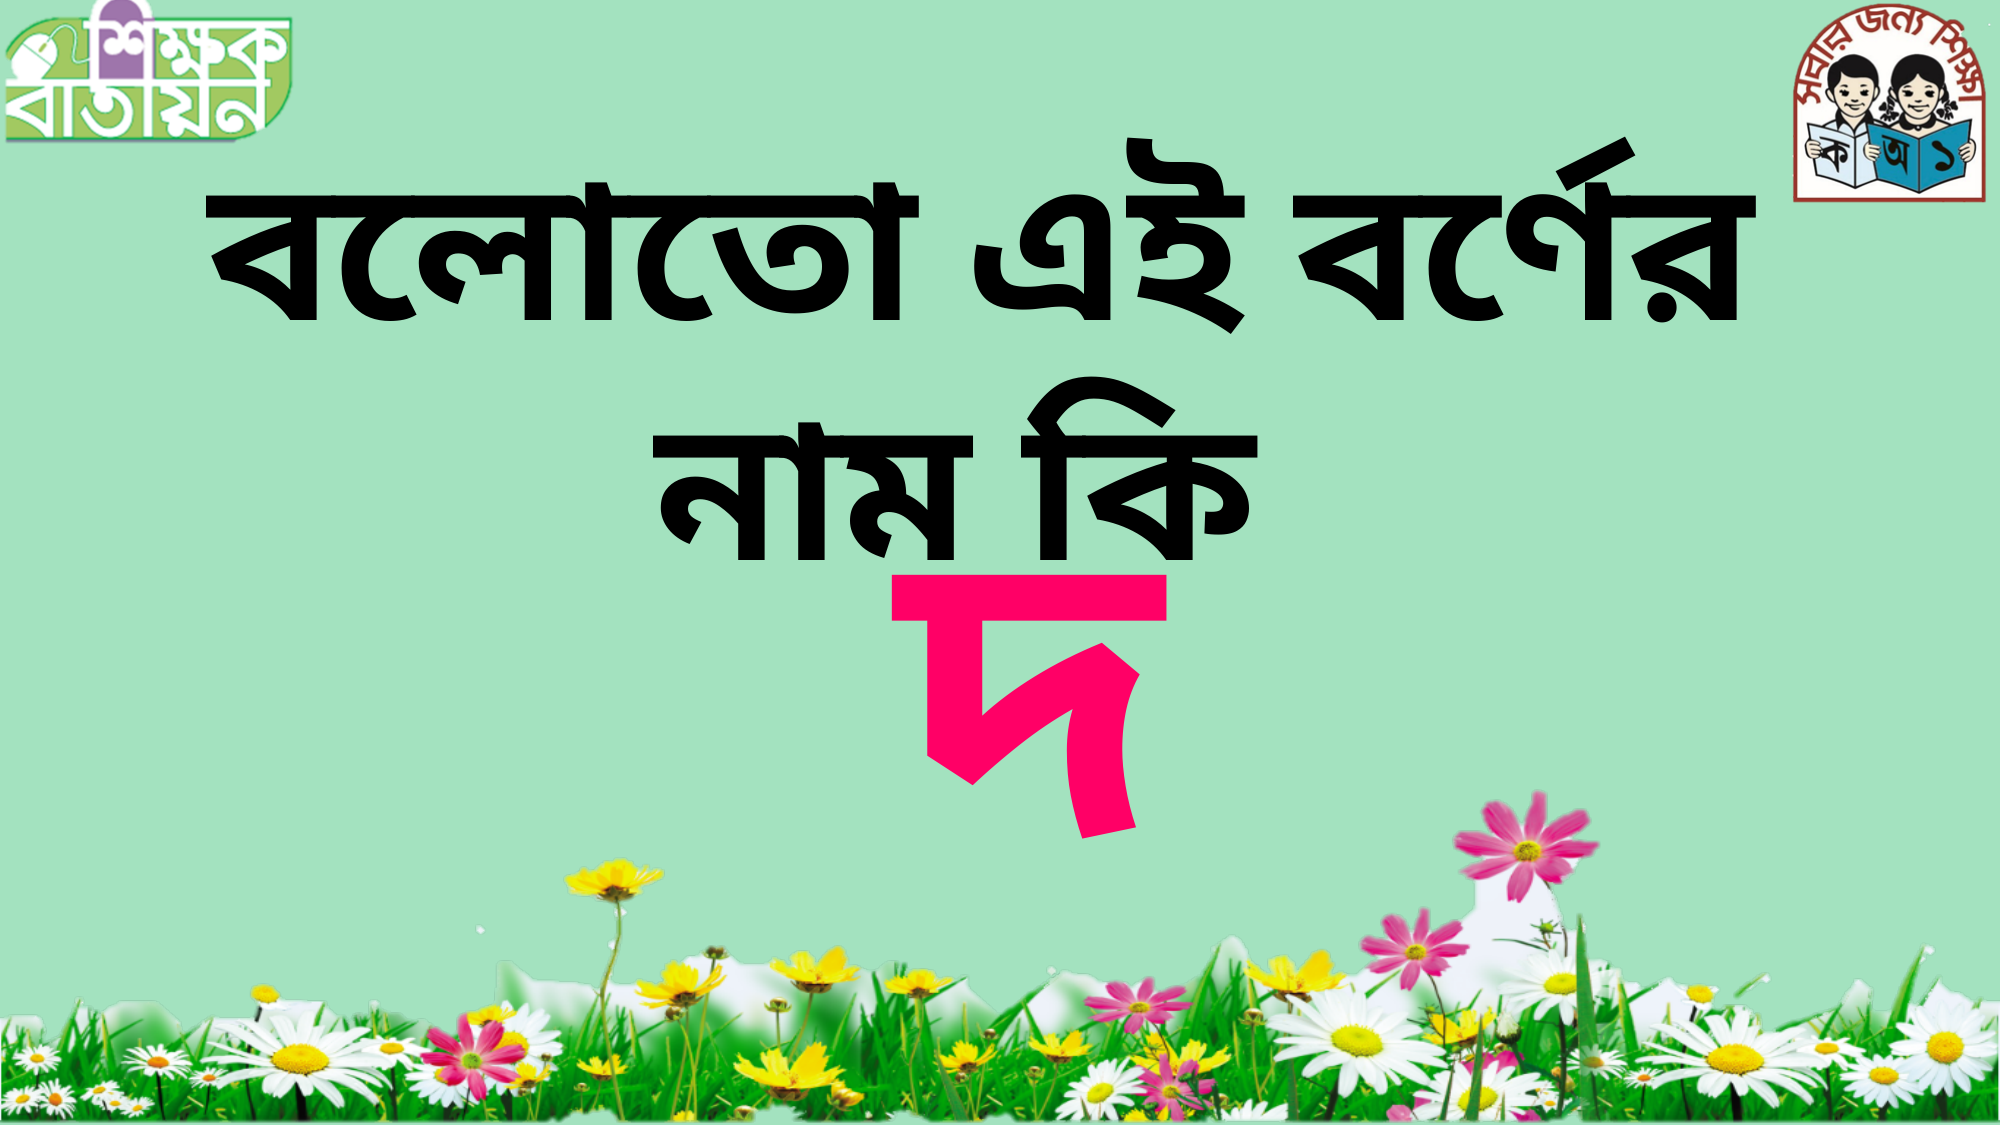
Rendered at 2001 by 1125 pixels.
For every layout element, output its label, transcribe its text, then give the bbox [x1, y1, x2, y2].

picture [1790, 0, 2000, 205]
picture [0, 754, 2000, 1125]
picture [0, 0, 340, 176]
text_box দ [881, 411, 1585, 754]
text_box বলোতো এই বর্ণের নাম কি [128, 113, 1835, 608]
